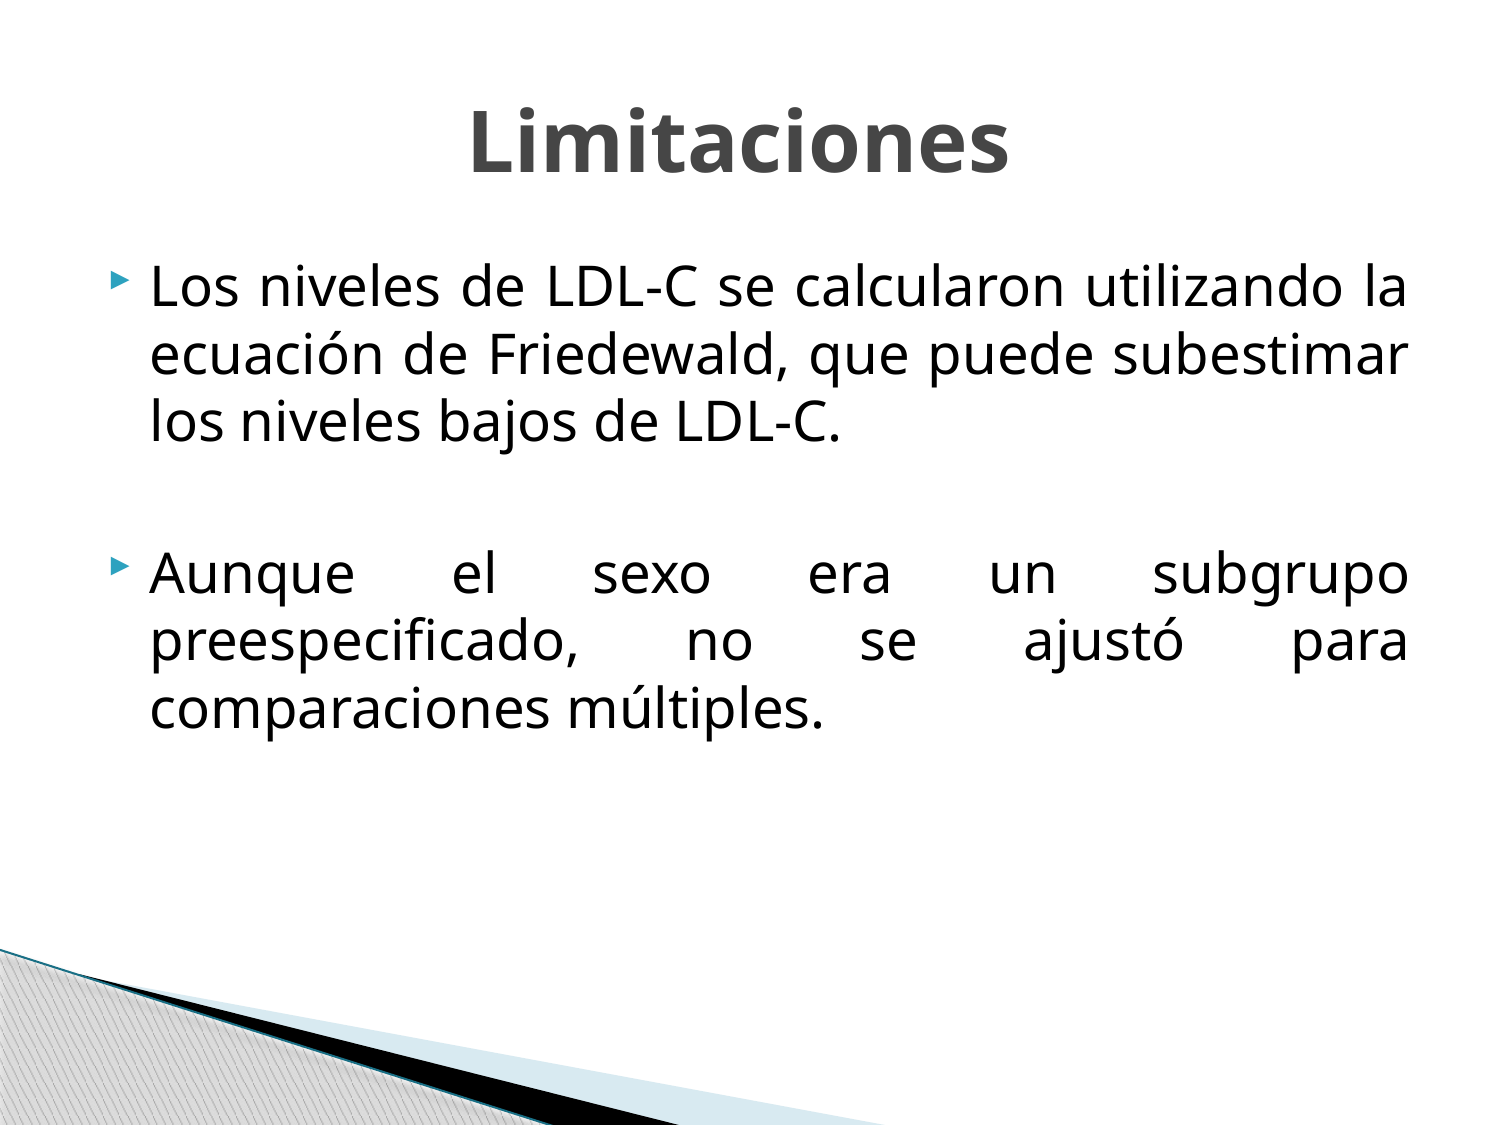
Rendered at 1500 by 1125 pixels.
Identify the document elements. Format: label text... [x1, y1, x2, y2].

title Limitaciones [75, 45, 1425, 233]
list Los niveles de LDL-C se calcularon utilizando la ecuación de Friedewald, que puede subestimar los niveles bajos de LDL-C. Aunque el sexo era un subgrupo preespecificado, no se ajustó para comparaciones múltiples. [75, 243, 1425, 986]
